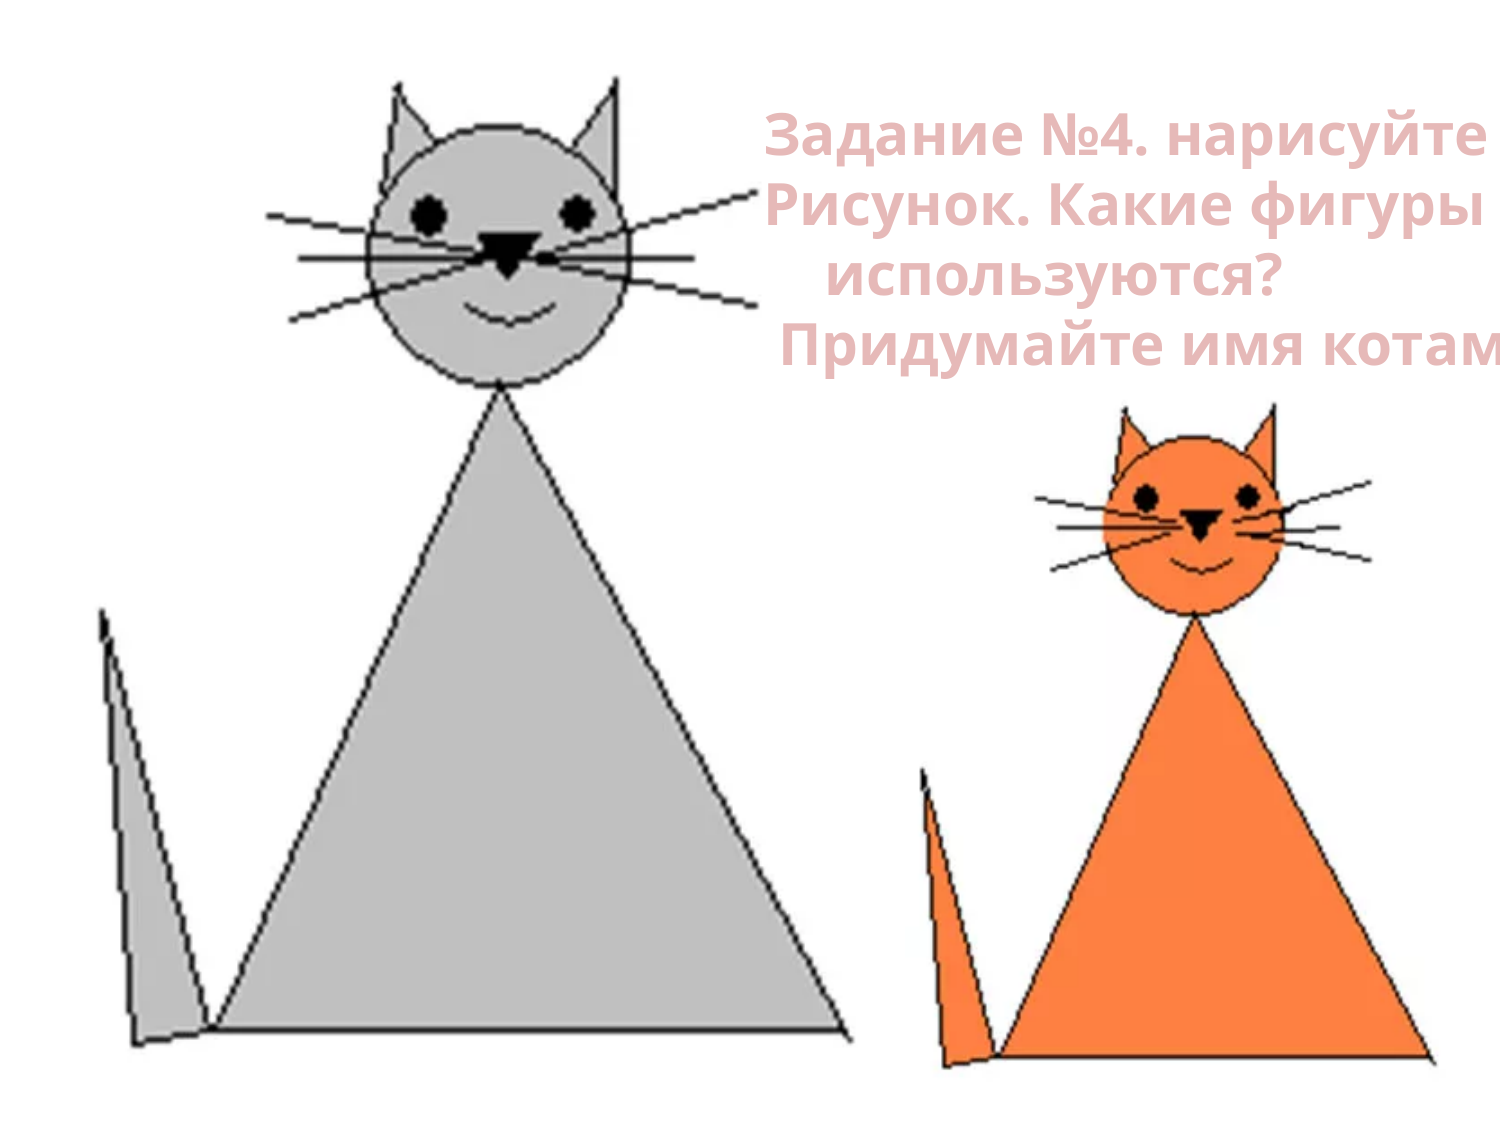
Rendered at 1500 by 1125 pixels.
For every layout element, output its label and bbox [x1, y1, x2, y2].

list [0, 0, 1500, 1120]
